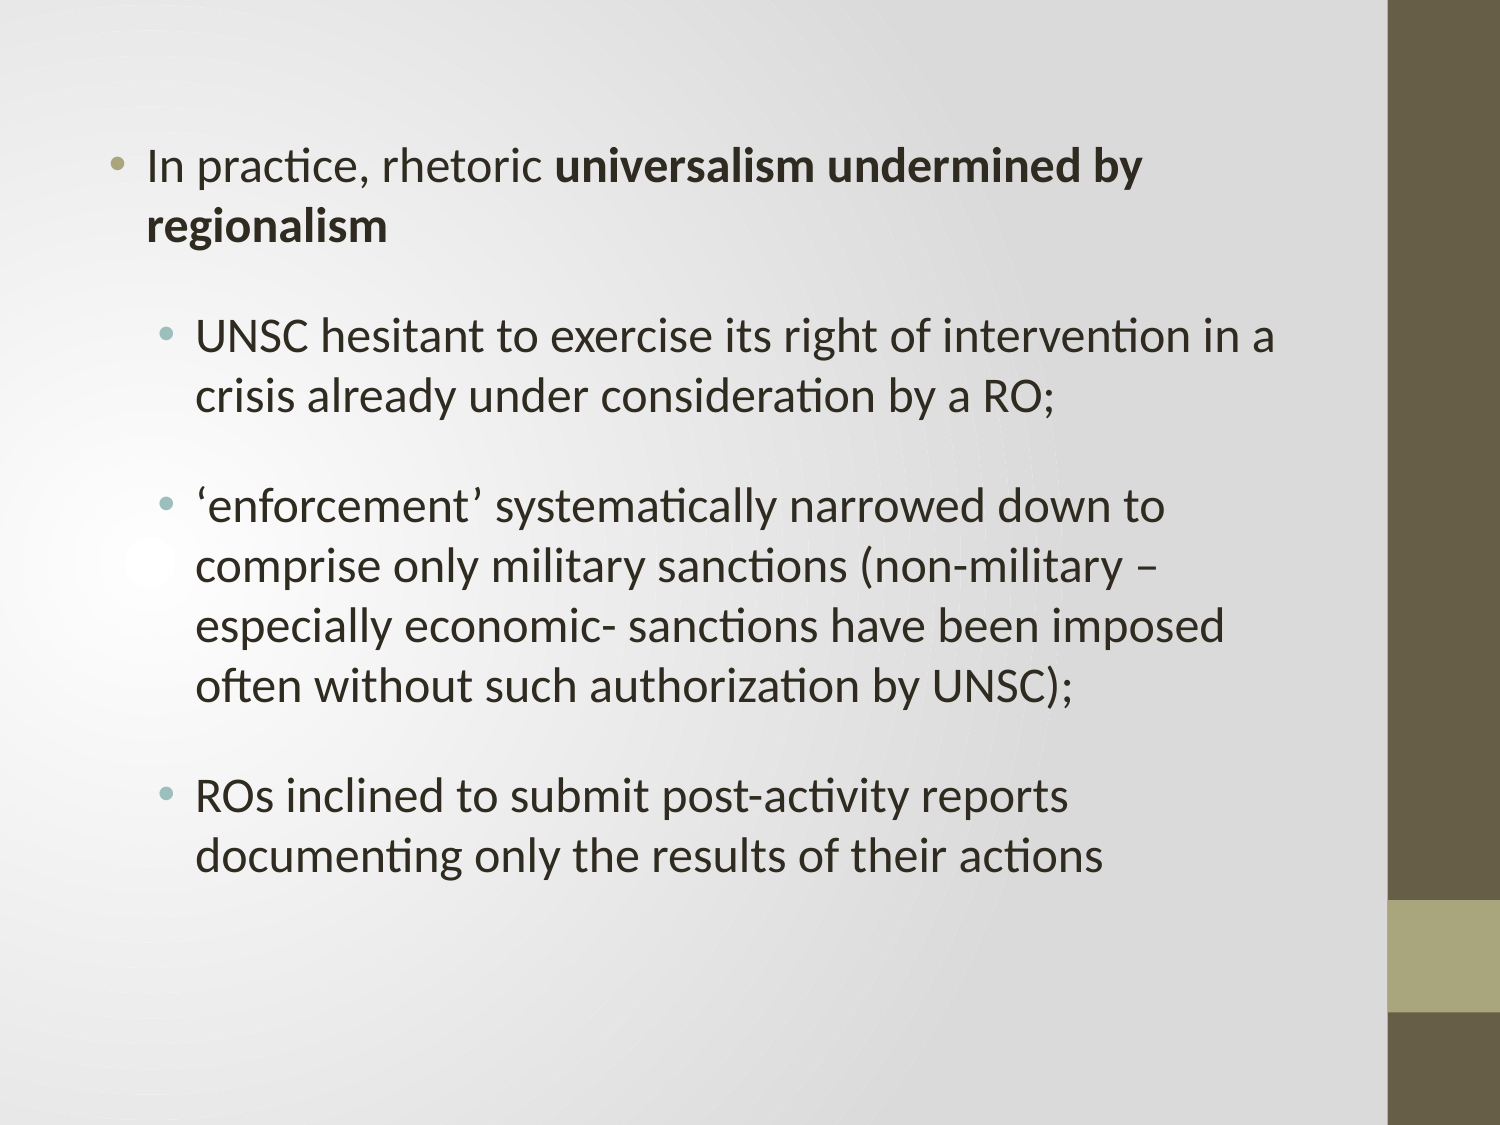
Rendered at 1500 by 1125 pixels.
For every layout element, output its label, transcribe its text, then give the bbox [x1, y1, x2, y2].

list In practice, rhetoric universalism undermined by regionalism UNSC hesitant to exercise its right of intervention in a crisis already under consideration by a RO; ‘enforcement’ systematically narrowed down to comprise only military sanctions (non-military –especially economic- sanctions have been imposed often without such authorization by UNSC); ROs inclined to submit post-activity reports documenting only the results of their actions [75, 125, 1325, 1050]
